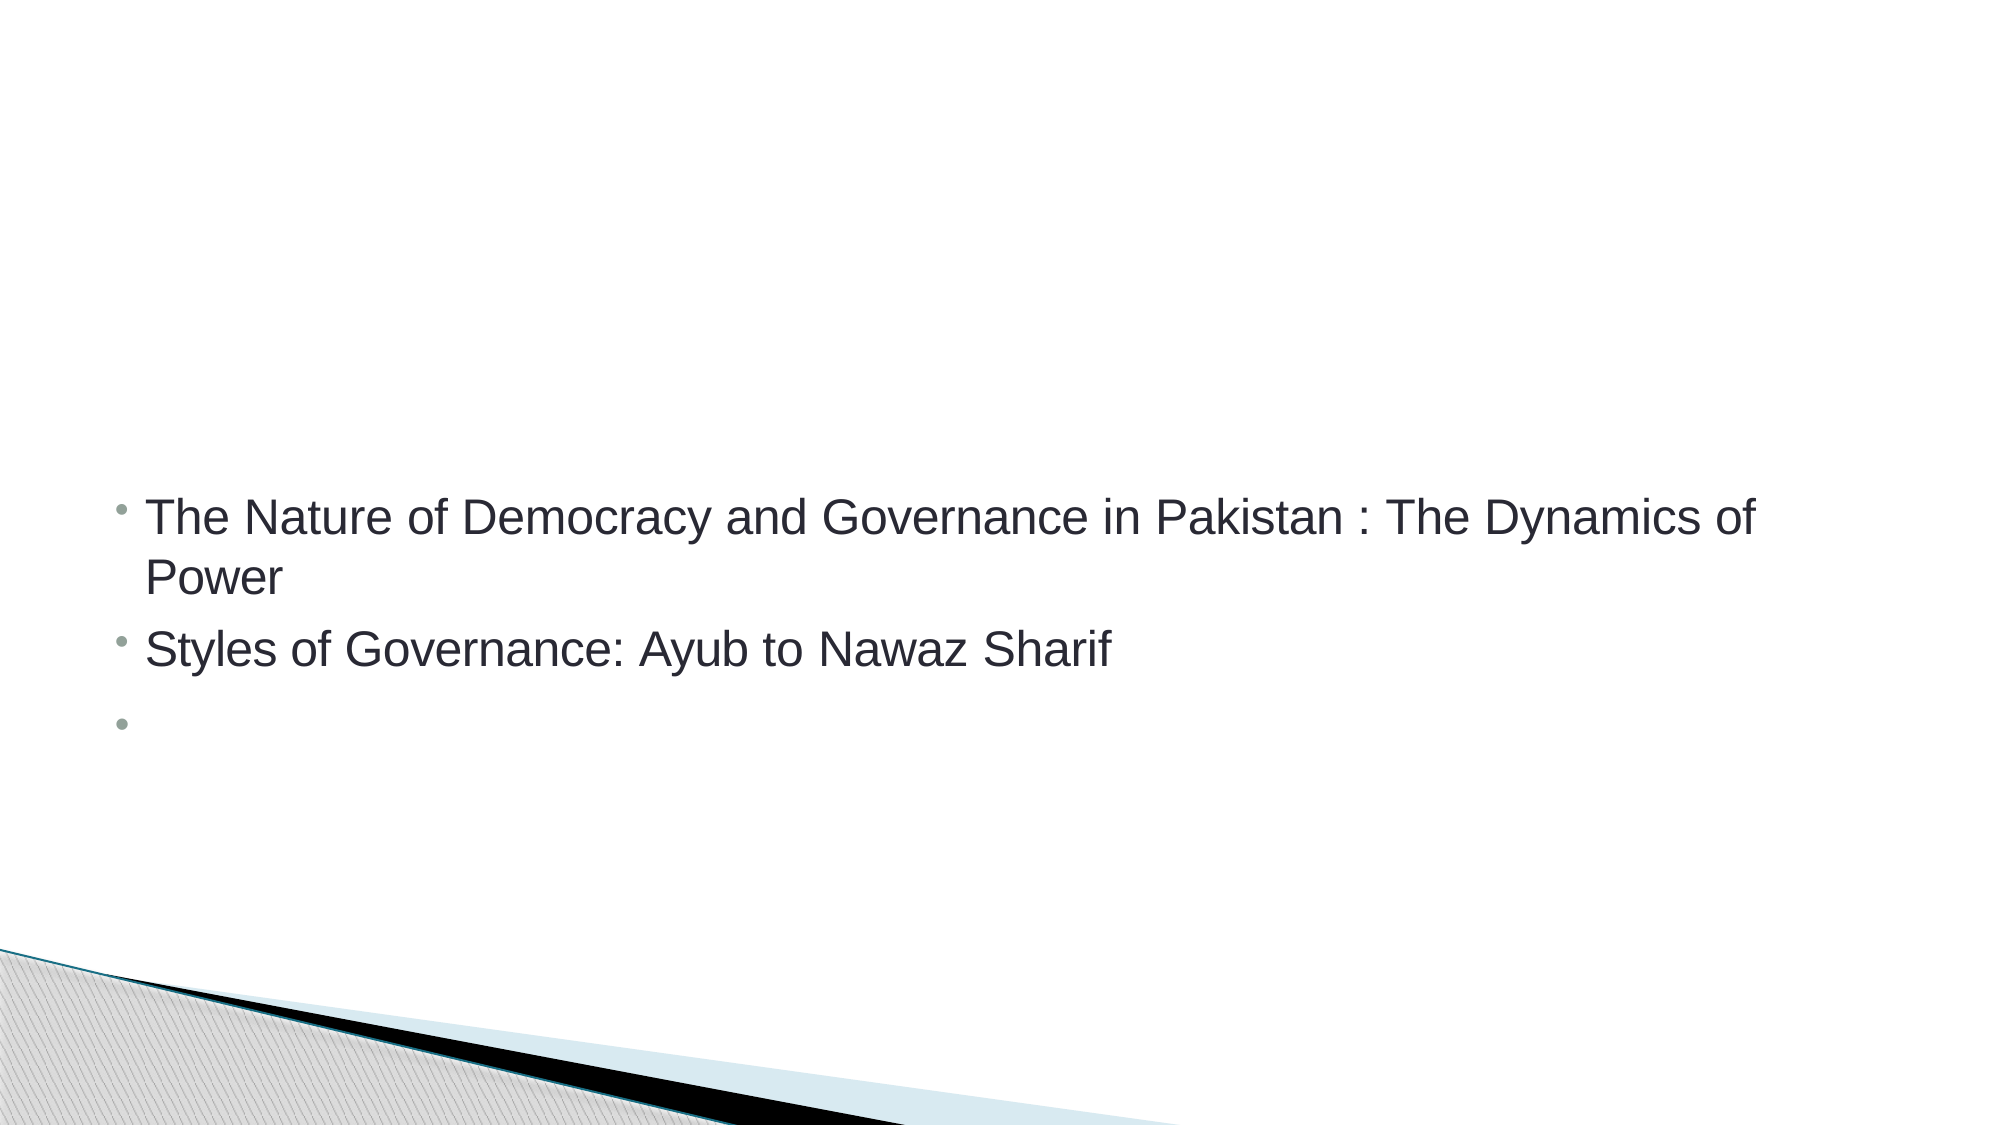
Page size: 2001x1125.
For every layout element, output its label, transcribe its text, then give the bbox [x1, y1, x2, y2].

text_box The Nature of Democracy and Governance in Pakistan : The Dynamics of Power Styles of Governance: Ayub to Nawaz Sharif • [115, 482, 1776, 748]
